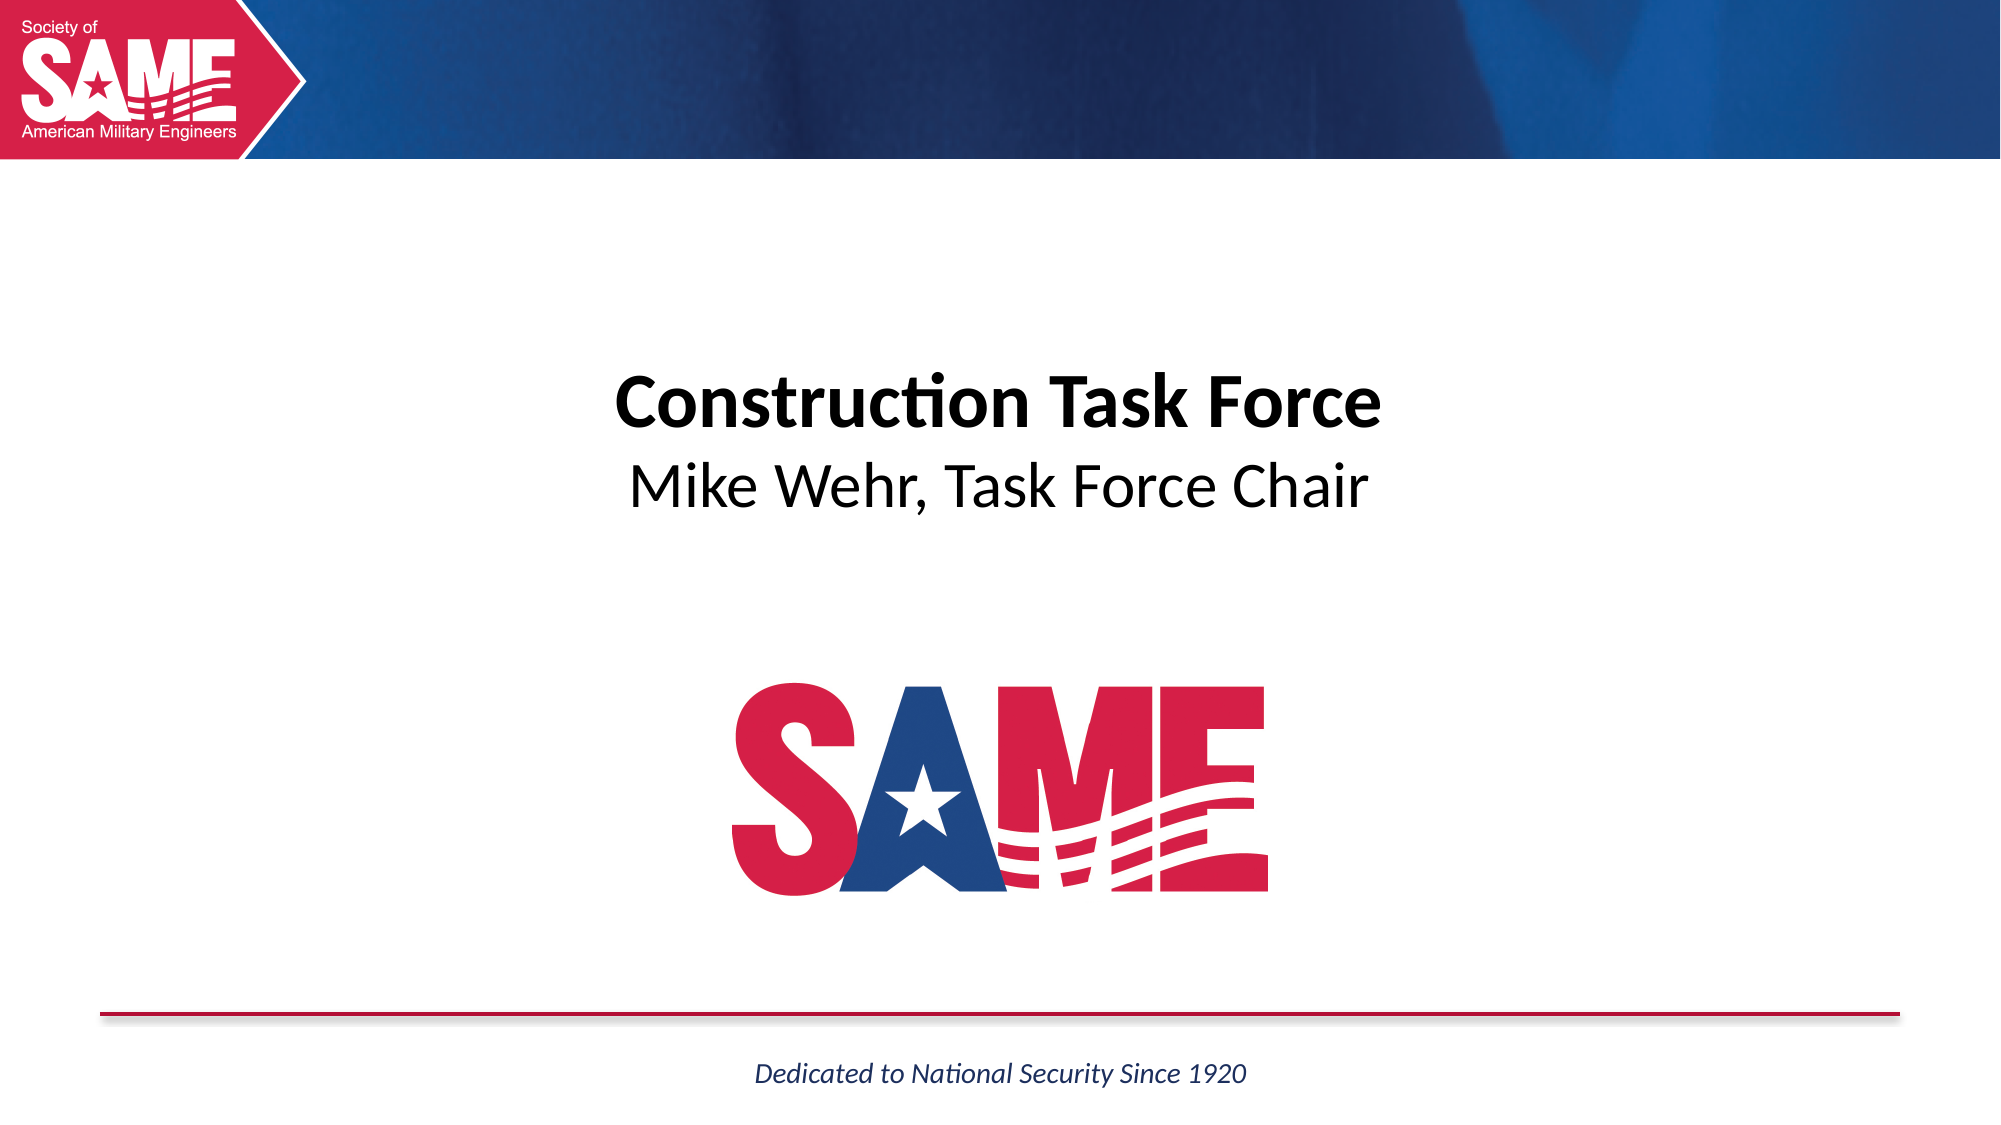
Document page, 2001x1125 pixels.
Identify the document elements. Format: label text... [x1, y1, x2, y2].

title Construction Task Force Mike Wehr, Task Force Chair [99, 341, 1900, 529]
picture [0, 0, 2001, 1125]
